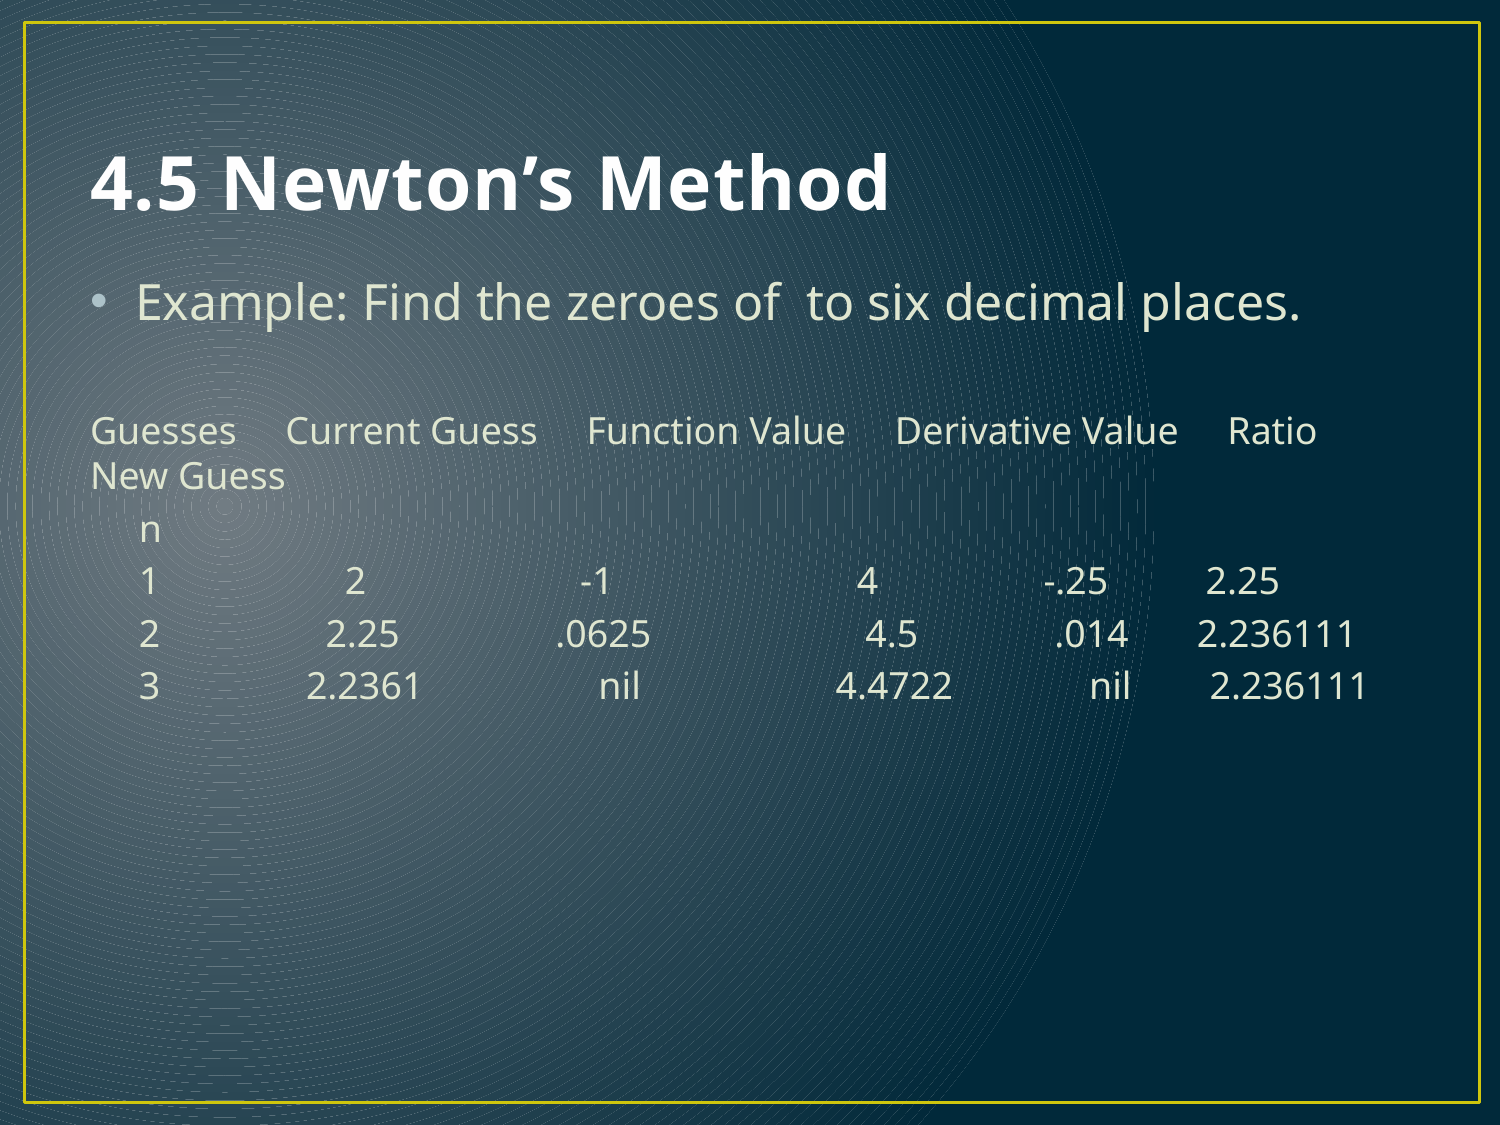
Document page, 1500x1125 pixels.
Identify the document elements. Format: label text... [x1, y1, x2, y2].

title 4.5 Newton’s Method [75, 45, 1425, 233]
